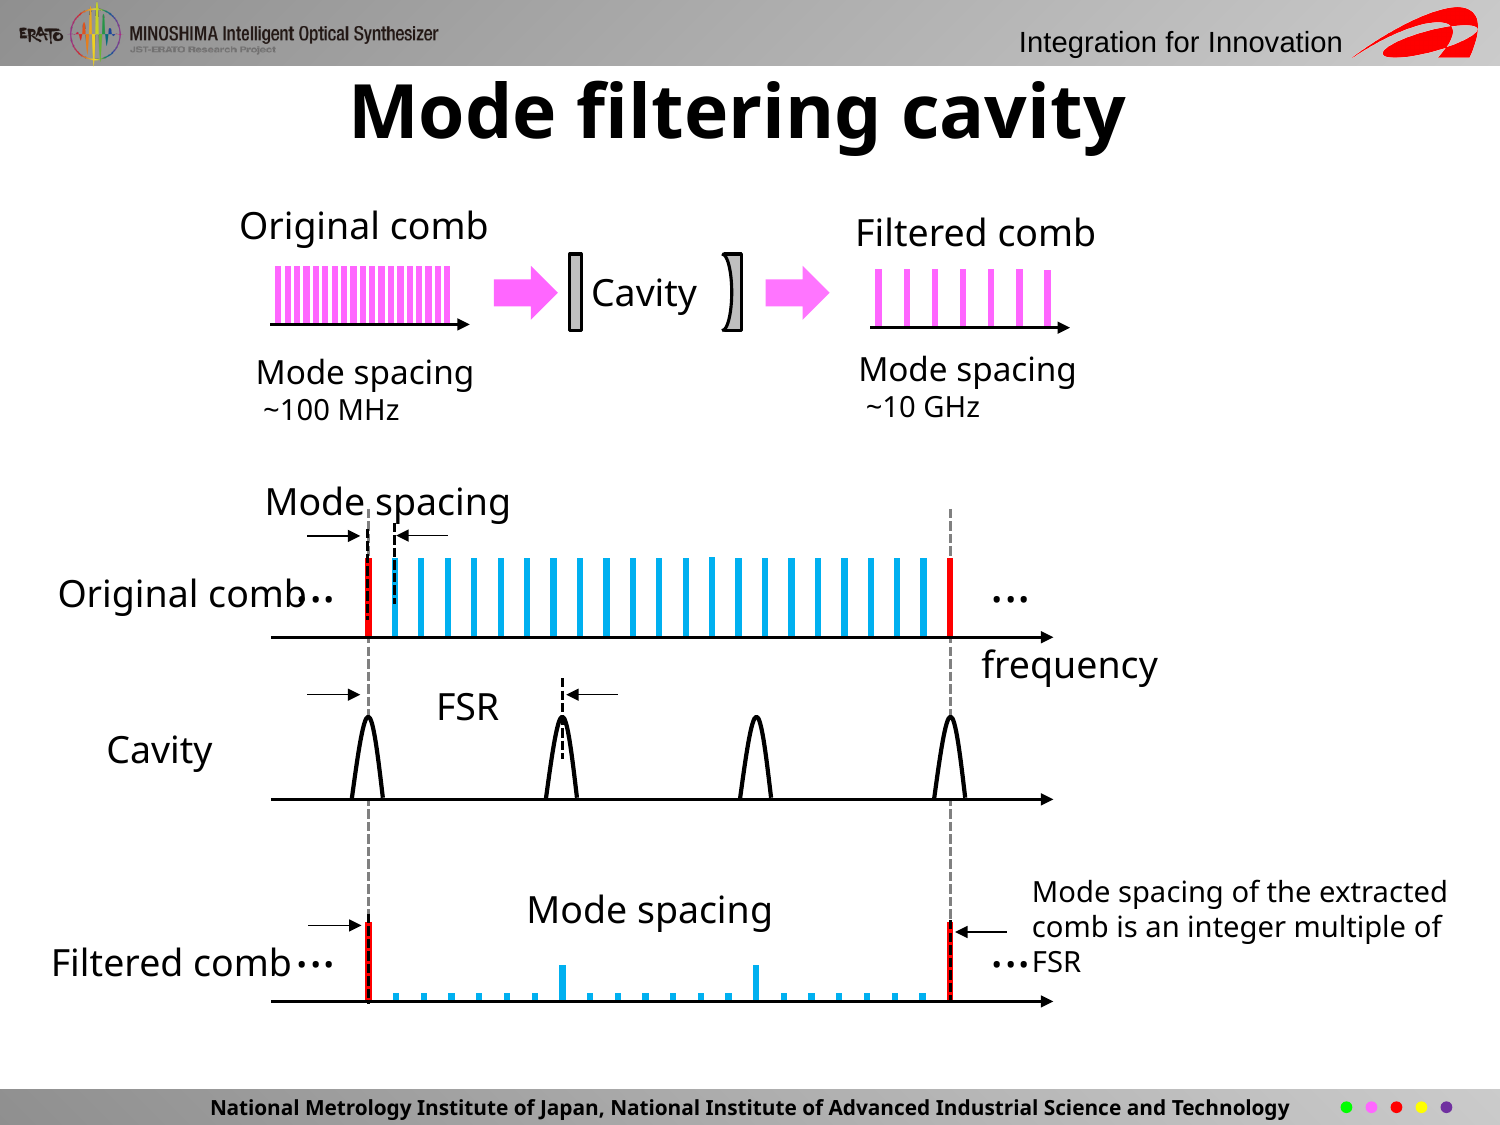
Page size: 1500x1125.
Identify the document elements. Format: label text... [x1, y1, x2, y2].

text_box FSR [421, 675, 515, 715]
text_box ... [281, 909, 352, 931]
text_box Mode spacing [511, 878, 788, 939]
text_box ... [307, 932, 352, 985]
text_box Original comb [42, 563, 265, 623]
text_box Mode spacing ~10 GHz [843, 340, 1093, 431]
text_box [270, 545, 1054, 639]
text_box [763, 263, 832, 322]
text_box Cavity [91, 718, 238, 779]
text_box Mode spacing ~100 MHz [240, 344, 490, 434]
text_box [491, 263, 561, 322]
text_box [270, 716, 1054, 800]
text_box Mode filtering cavity [5, 66, 1470, 173]
text_box Filtered comb [840, 201, 1112, 262]
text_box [569, 253, 742, 331]
text_box Mode spacing [249, 470, 527, 531]
text_box Filtered comb [36, 931, 307, 992]
picture [1352, 7, 1478, 58]
text_box Mode spacing of the extracted comb is an integer multiple of FSR [1017, 866, 1500, 986]
text_box Original comb [224, 194, 504, 255]
text_box frequency [966, 634, 1173, 694]
picture [14, 0, 443, 66]
text_box ... [976, 909, 1017, 985]
